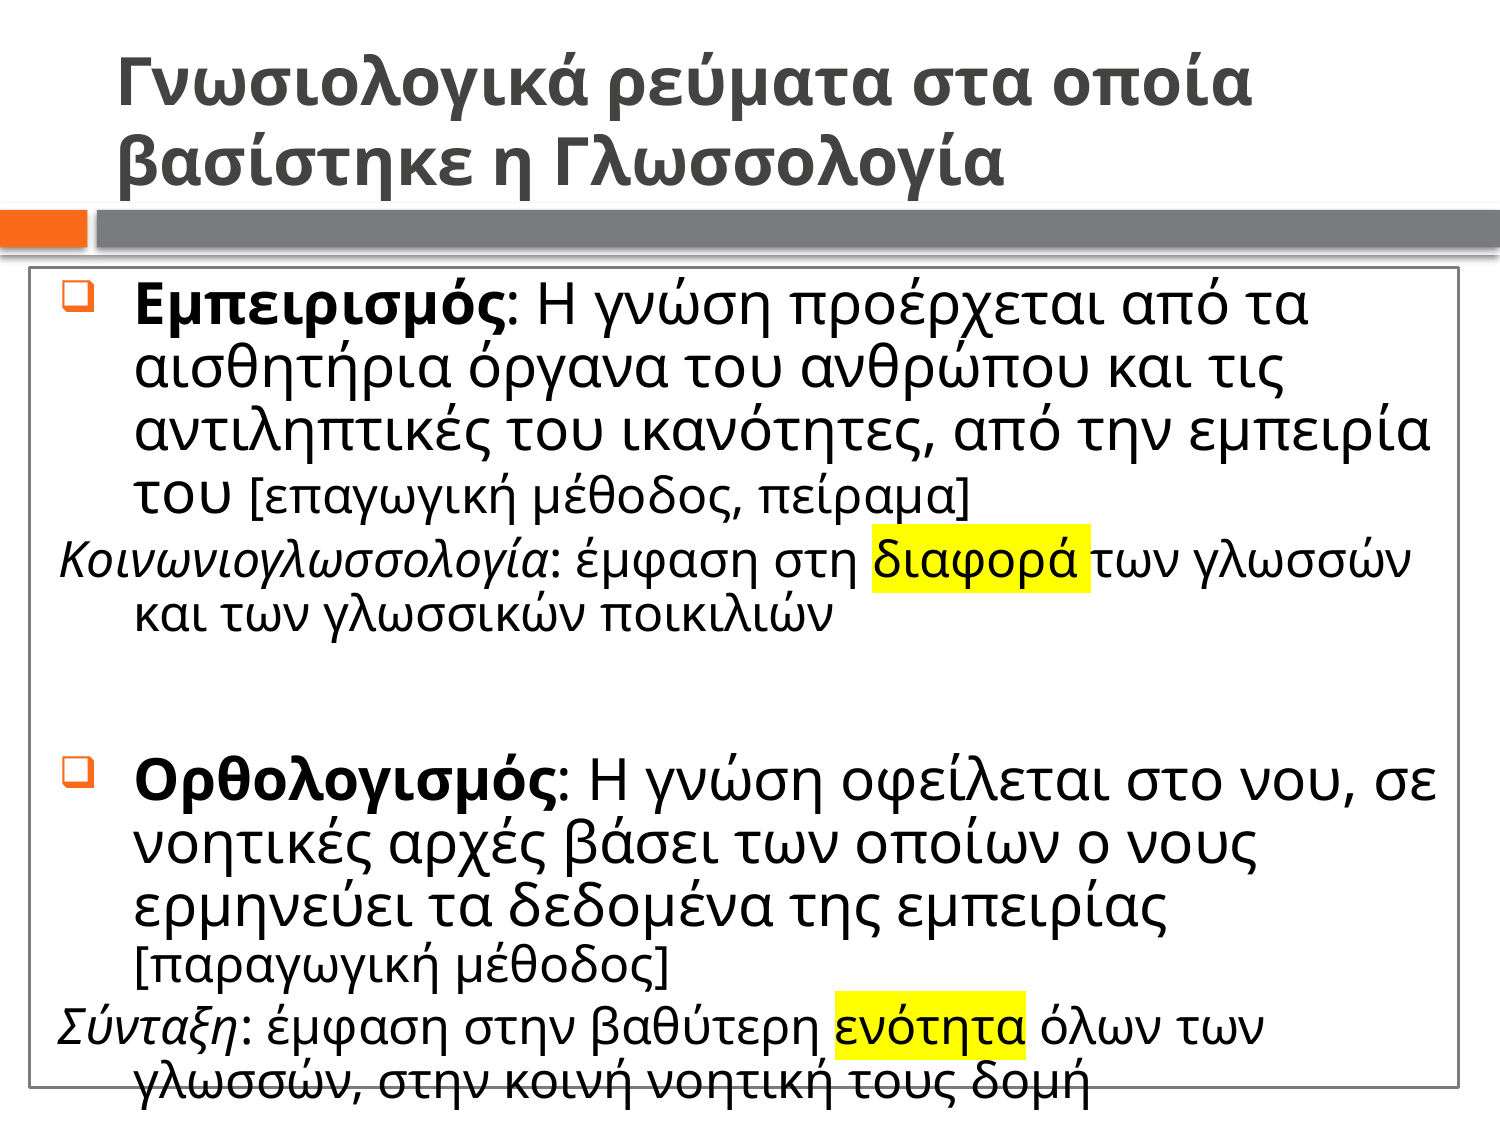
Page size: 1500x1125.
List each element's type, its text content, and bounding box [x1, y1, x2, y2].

title Γνωσιολογικά ρεύματα στα οποία βασίστηκε η Γλωσσολογία [100, 37, 1439, 201]
list Εμπειρισμός: Η γνώση προέρχεται από τα αισθητήρια όργανα του ανθρώπου και τις αντιληπτικές του ικανότητες, από την εμπειρία του [επαγωγική μέθοδος, πείραμα] Κοινωνιογλωσσολογία: έμφαση στη διαφορά των γλωσσών και των γλωσσικών ποικιλιών Ορθολογισμός: Η γνώση οφείλεται στο νου, σε νοητικές αρχές βάσει των οποίων ο νους ερμηνεύει τα δεδομένα της εμπειρίας [παραγωγική μέθοδος] Σύνταξη: έμφαση στην βαθύτερη ενότητα όλων των γλωσσών, στην κοινή νοητική τους δομή [28, 266, 1460, 1089]
